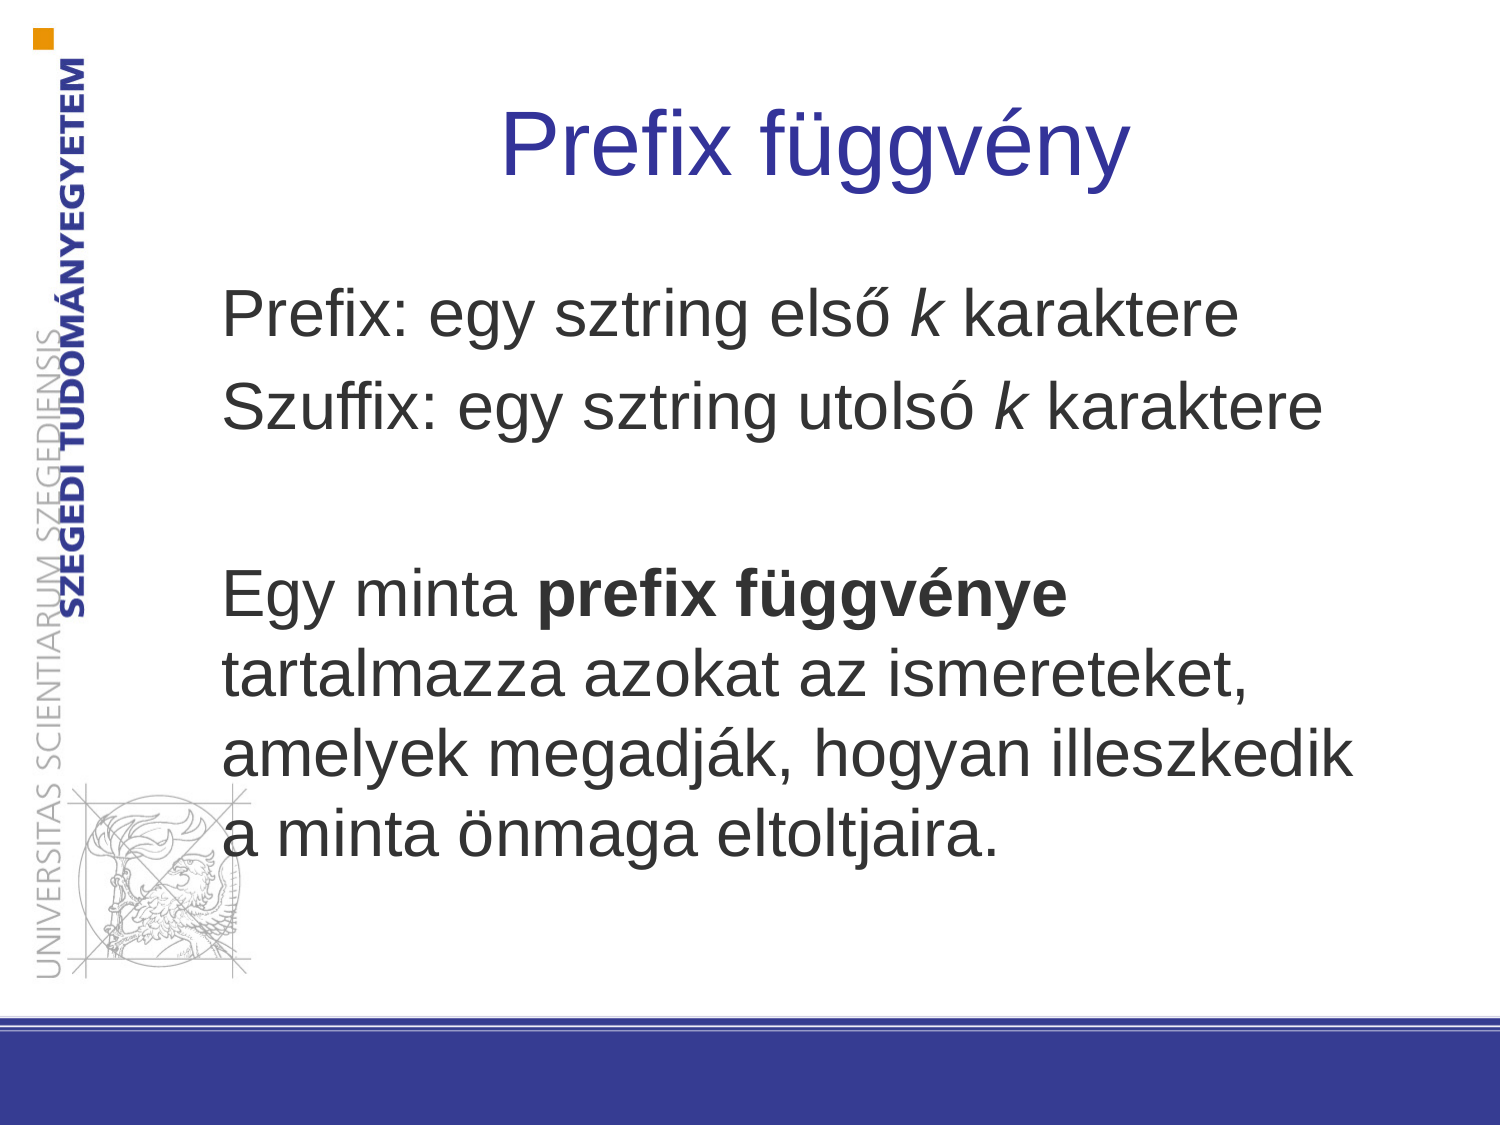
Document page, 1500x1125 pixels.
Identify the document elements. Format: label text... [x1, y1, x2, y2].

title Prefix függvény [206, 45, 1425, 233]
list Prefix: egy sztring első k karaktere Szuffix: egy sztring utolsó k karaktere Egy minta prefix függvénye tartalmazza azokat az ismereteket, amelyek megadják, hogyan illeszkedik a minta önmaga eltoltjaira. [206, 262, 1425, 977]
picture [0, 0, 1500, 1125]
